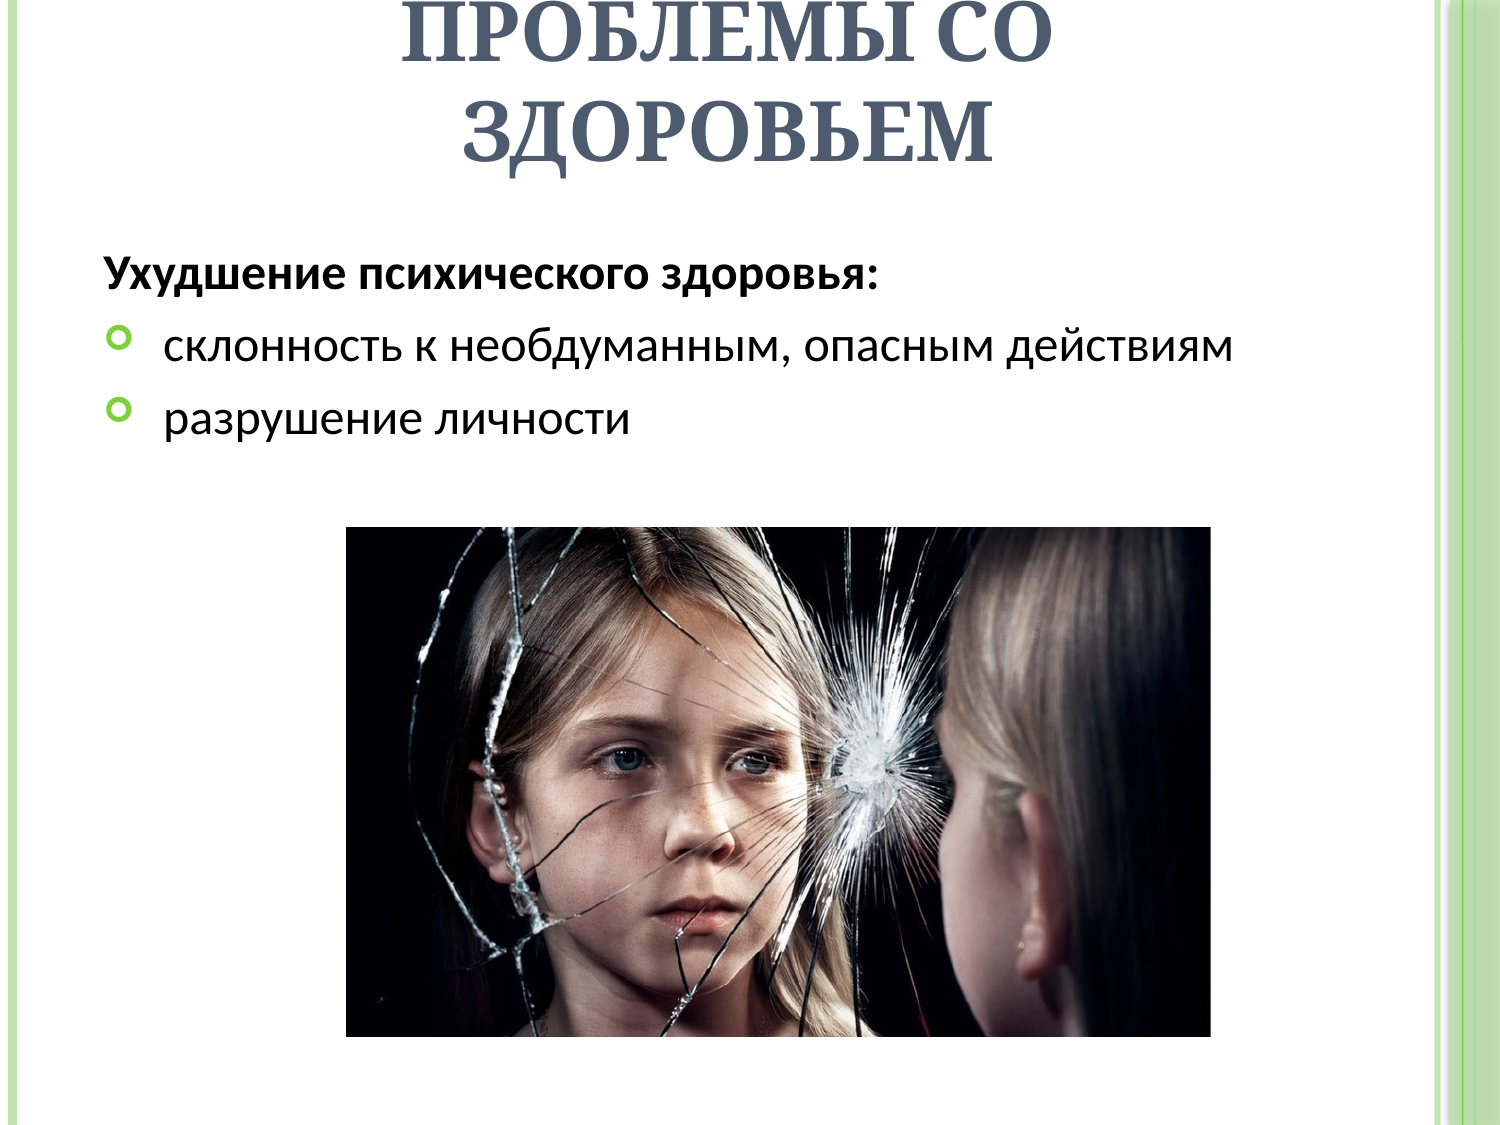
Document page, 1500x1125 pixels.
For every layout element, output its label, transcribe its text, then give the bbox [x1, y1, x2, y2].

list Ухудшение психического здоровья: склонность к необдуманным, опасным действиям разрушение личности [88, 231, 1317, 982]
title Проблемы со здоровьем [115, 30, 1341, 186]
picture [345, 526, 1212, 1038]
